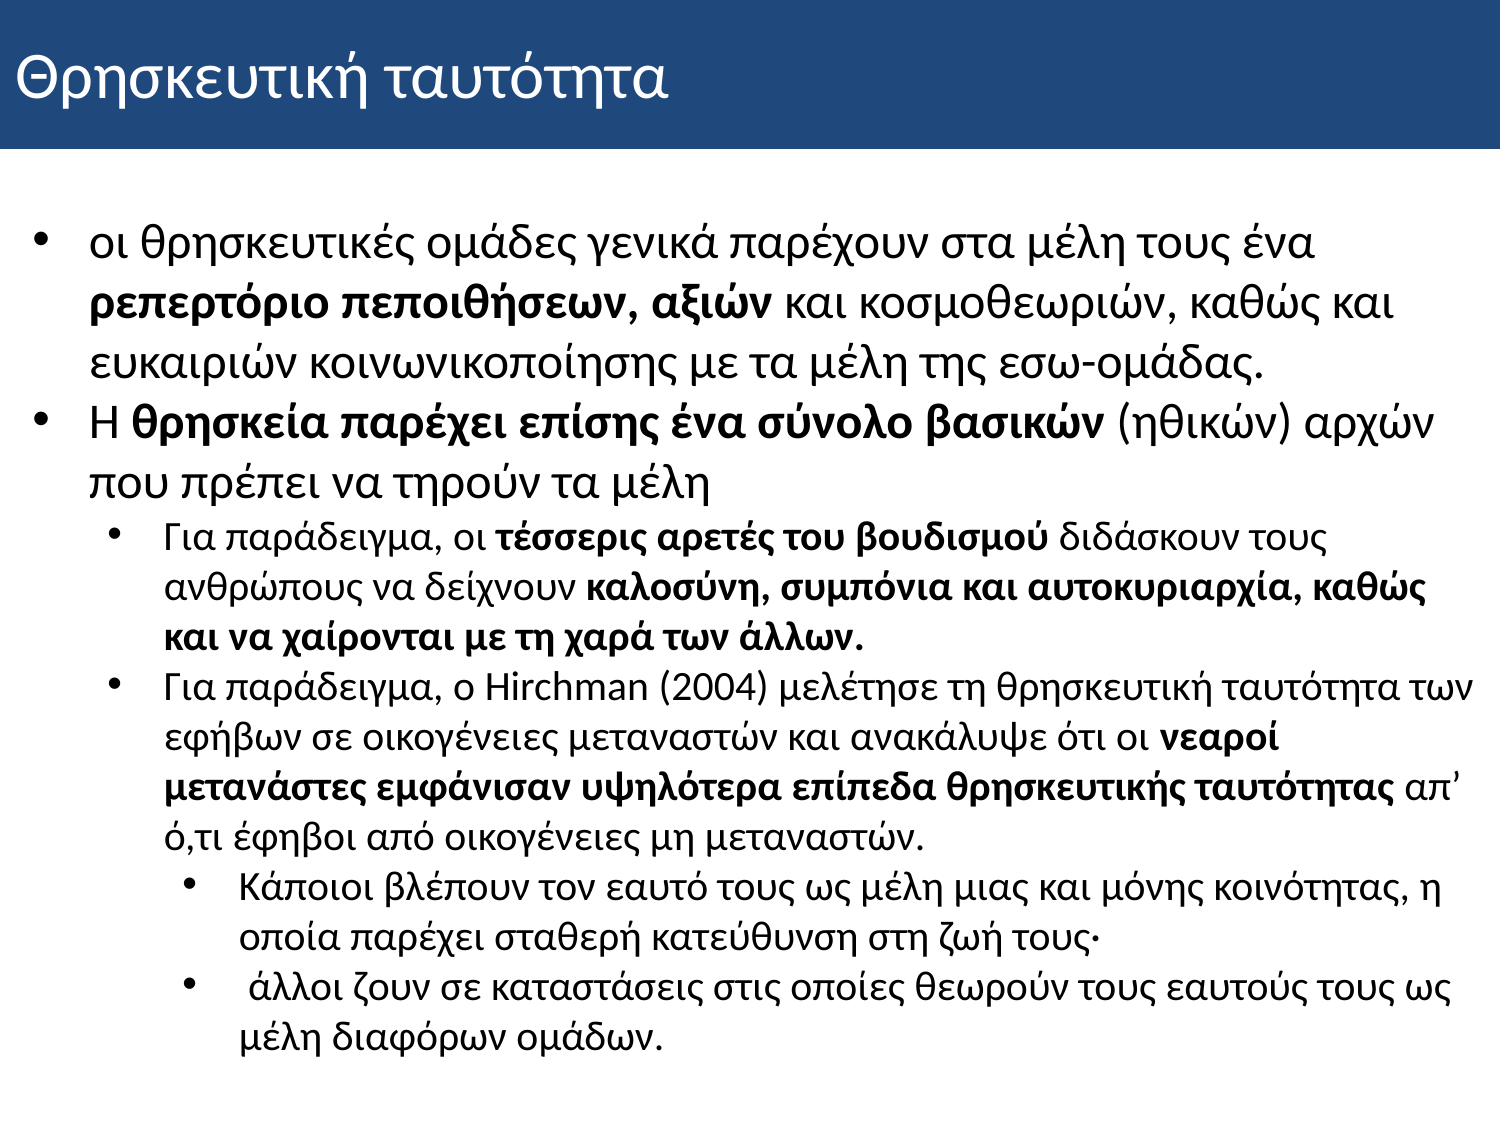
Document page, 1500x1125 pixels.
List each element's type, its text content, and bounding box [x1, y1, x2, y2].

title Θρησκευτική ταυτότητα [0, 0, 1500, 149]
text_box οι θρησκευτικές ομάδες γενικά παρέχουν στα μέλη τους ένα ρεπερτόριο πεποιθήσεων, αξιών και κοσμοθεωριών, καθώς και ευκαιριών κοινωνικοποίησης με τα μέλη της εσω-ομάδας. Η θρησκεία παρέχει επίσης ένα σύνολο βασικών (ηθικών) αρχών που πρέπει να τηρούν τα μέλη Για παράδειγμα, οι τέσσερις αρετές του βουδισμού διδάσκουν τους ανθρώπους να δείχνουν καλοσύνη, συμπόνια και αυτοκυριαρχία, καθώς και να χαίρονται με τη χαρά των άλλων. Για παράδειγμα, ο Hirchman (2004) μελέτησε τη θρησκευτική ταυτότητα των εφήβων σε οικογένειες μεταναστών και ανακάλυψε ότι οι νεαροί μετανάστες εμφάνισαν υψηλότερα επίπεδα θρησκευτικής ταυτότητας απ’ ό,τι έφηβοι από οικογένειες μη μεταναστών. Κάποιοι βλέπουν τον εαυτό τους ως μέλη μιας και μόνης κοινότητας, η οποία παρέχει σταθερή κατεύθυνση στη ζωή τους· άλλοι ζουν σε καταστάσεις στις οποίες θεωρούν τους εαυτούς τους ως μέλη διαφόρων ομάδων. [17, 201, 1495, 1125]
